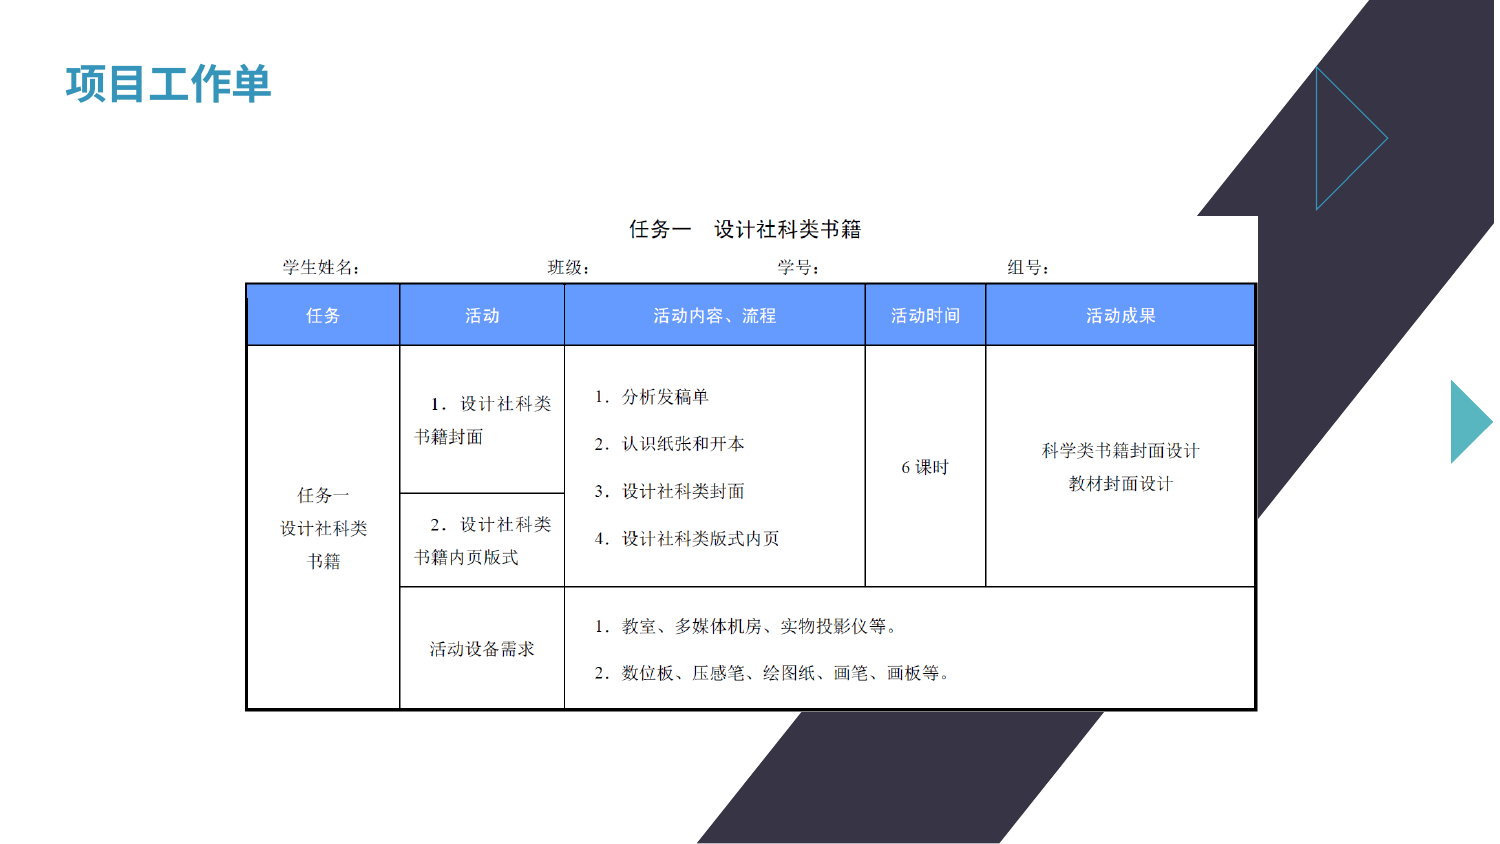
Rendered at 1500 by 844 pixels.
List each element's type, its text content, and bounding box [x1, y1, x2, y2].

text_box [694, 712, 1106, 844]
text_box 项目工作单 [64, 57, 274, 108]
picture [244, 216, 1258, 712]
text_box [1451, 379, 1494, 464]
text_box [1195, 0, 1495, 521]
text_box [1316, 66, 1388, 210]
